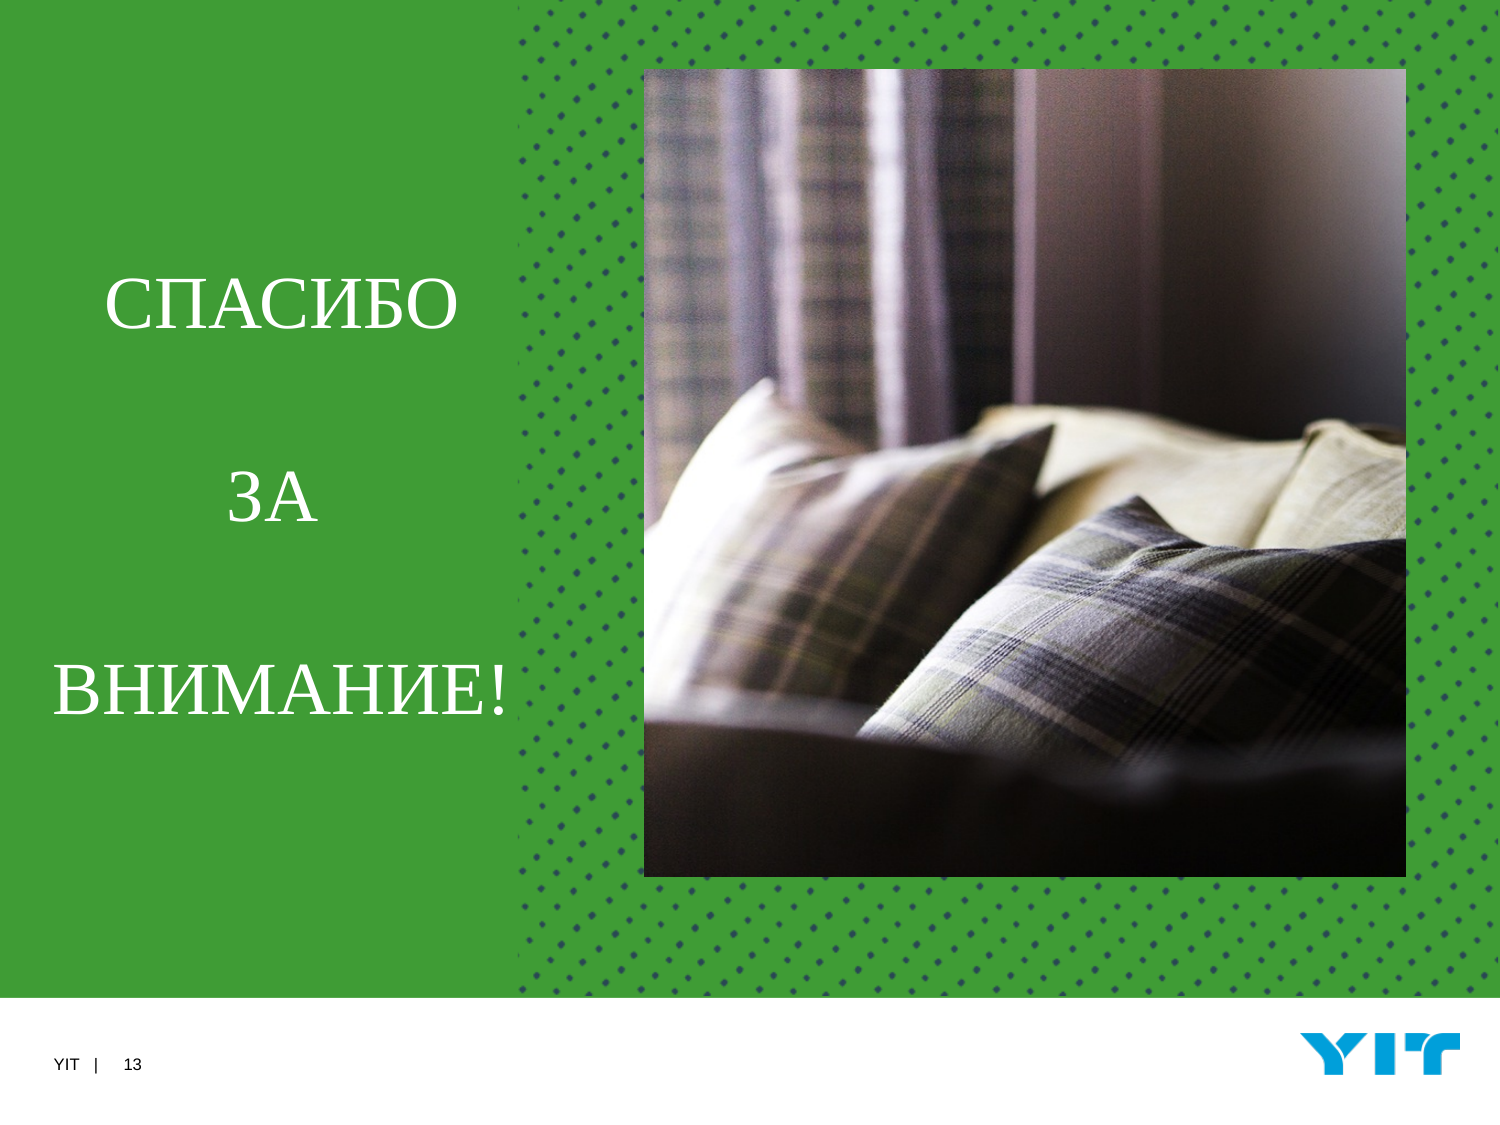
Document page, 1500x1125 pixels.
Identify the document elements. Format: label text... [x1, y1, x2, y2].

slide_number 13 [97, 1046, 181, 1088]
title СПАСИБО ЗА ВНИМАНИЕ! [31, 240, 533, 742]
picture [1300, 1032, 1460, 1076]
picture [517, 0, 1499, 996]
